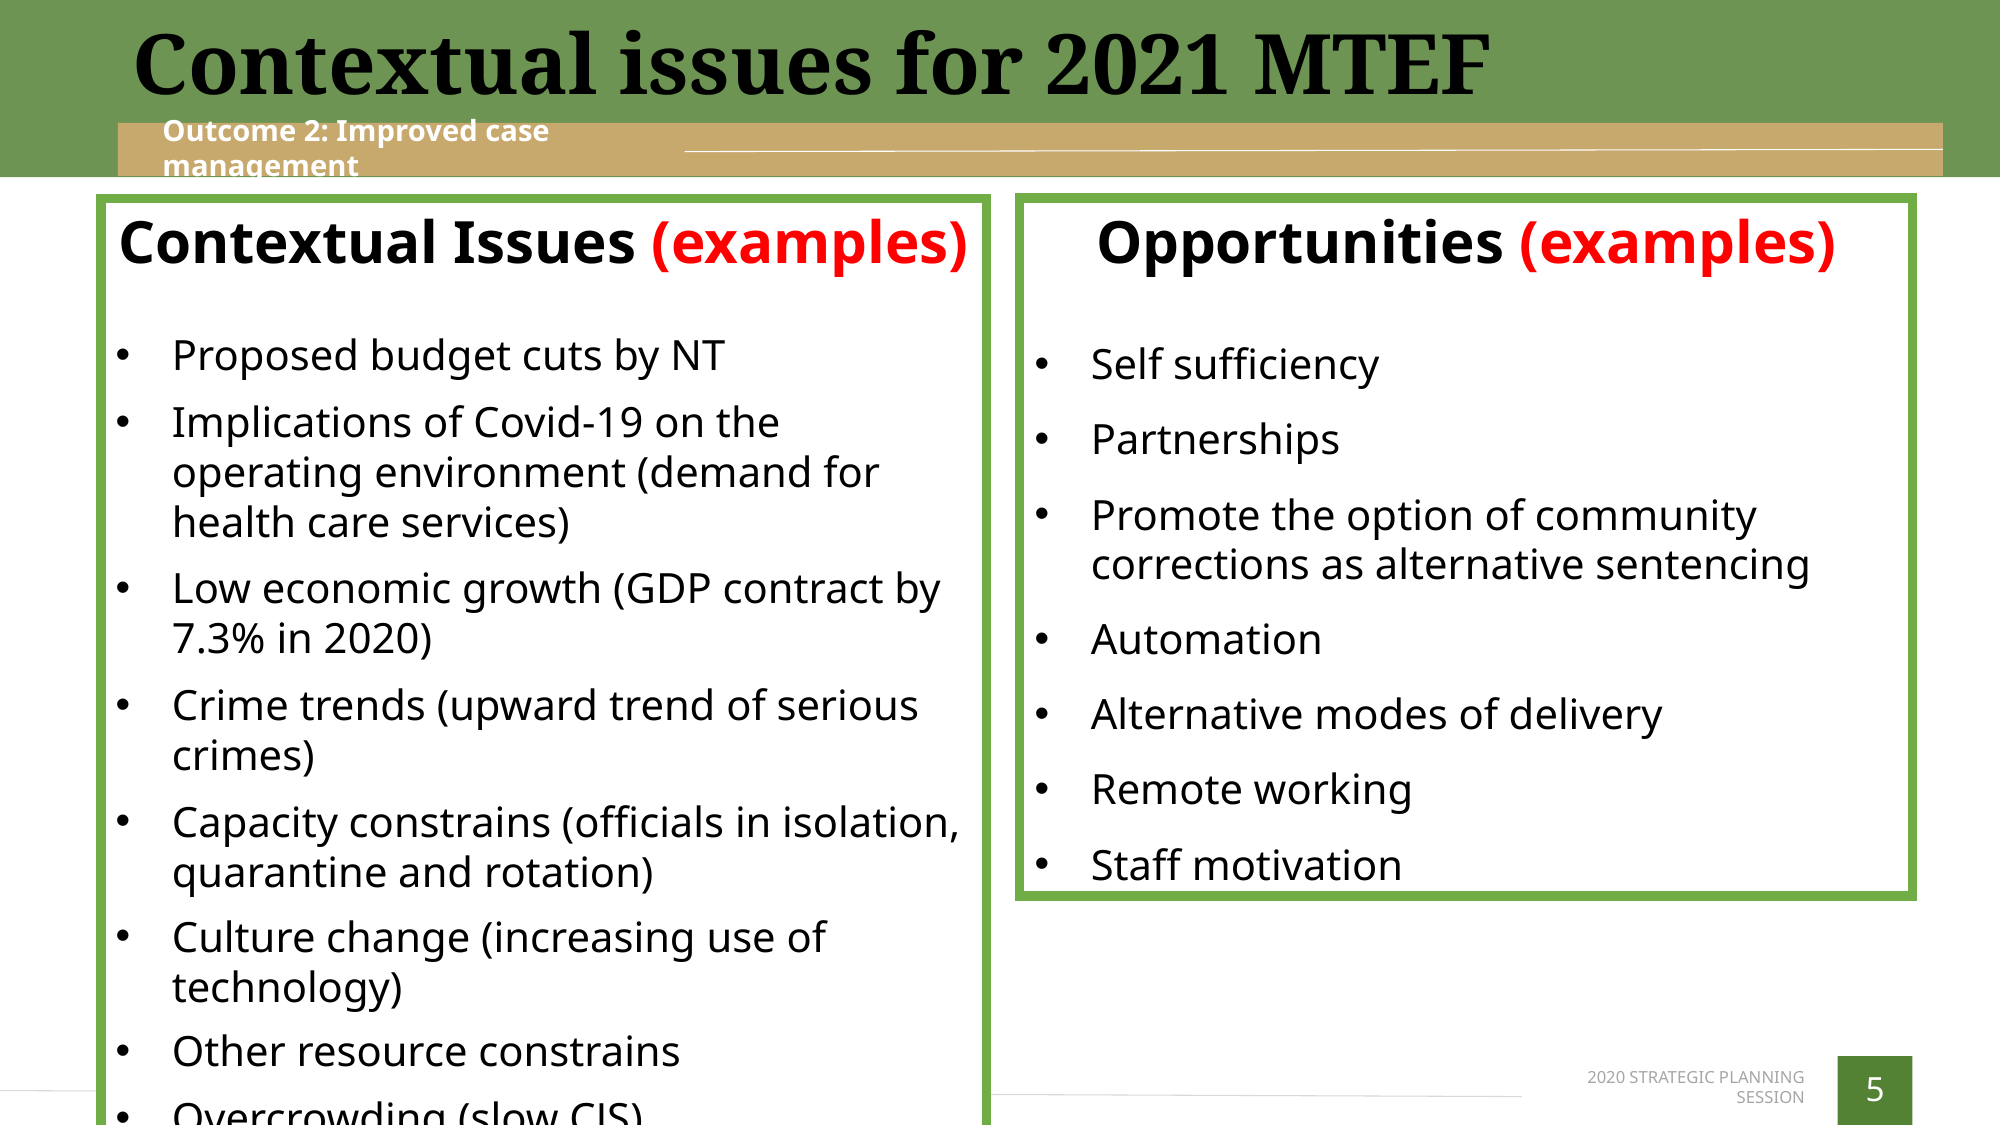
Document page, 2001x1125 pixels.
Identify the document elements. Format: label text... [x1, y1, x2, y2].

text_box Contextual Issues (examples) Proposed budget cuts by NT Implications of Covid-19 on the operating environment (demand for health care services) Low economic growth (GDP contract by 7.3% in 2020) Crime trends (upward trend of serious crimes) Capacity constrains (officials in isolation, quarantine and rotation) Culture change (increasing use of technology) Other resource constrains Overcrowding (slow CJS) Current 2020/21 actual performance [100, 197, 987, 1125]
text_box Opportunities (examples) Self sufficiency Partnerships Promote the option of community corrections as alternative sentencing Automation Alternative modes of delivery Remote working Staff motivation [1019, 197, 1914, 897]
text_box Outcome 2: Improved case management [162, 135, 685, 183]
text_box Contextual issues for 2021 MTEF [117, 0, 1913, 135]
